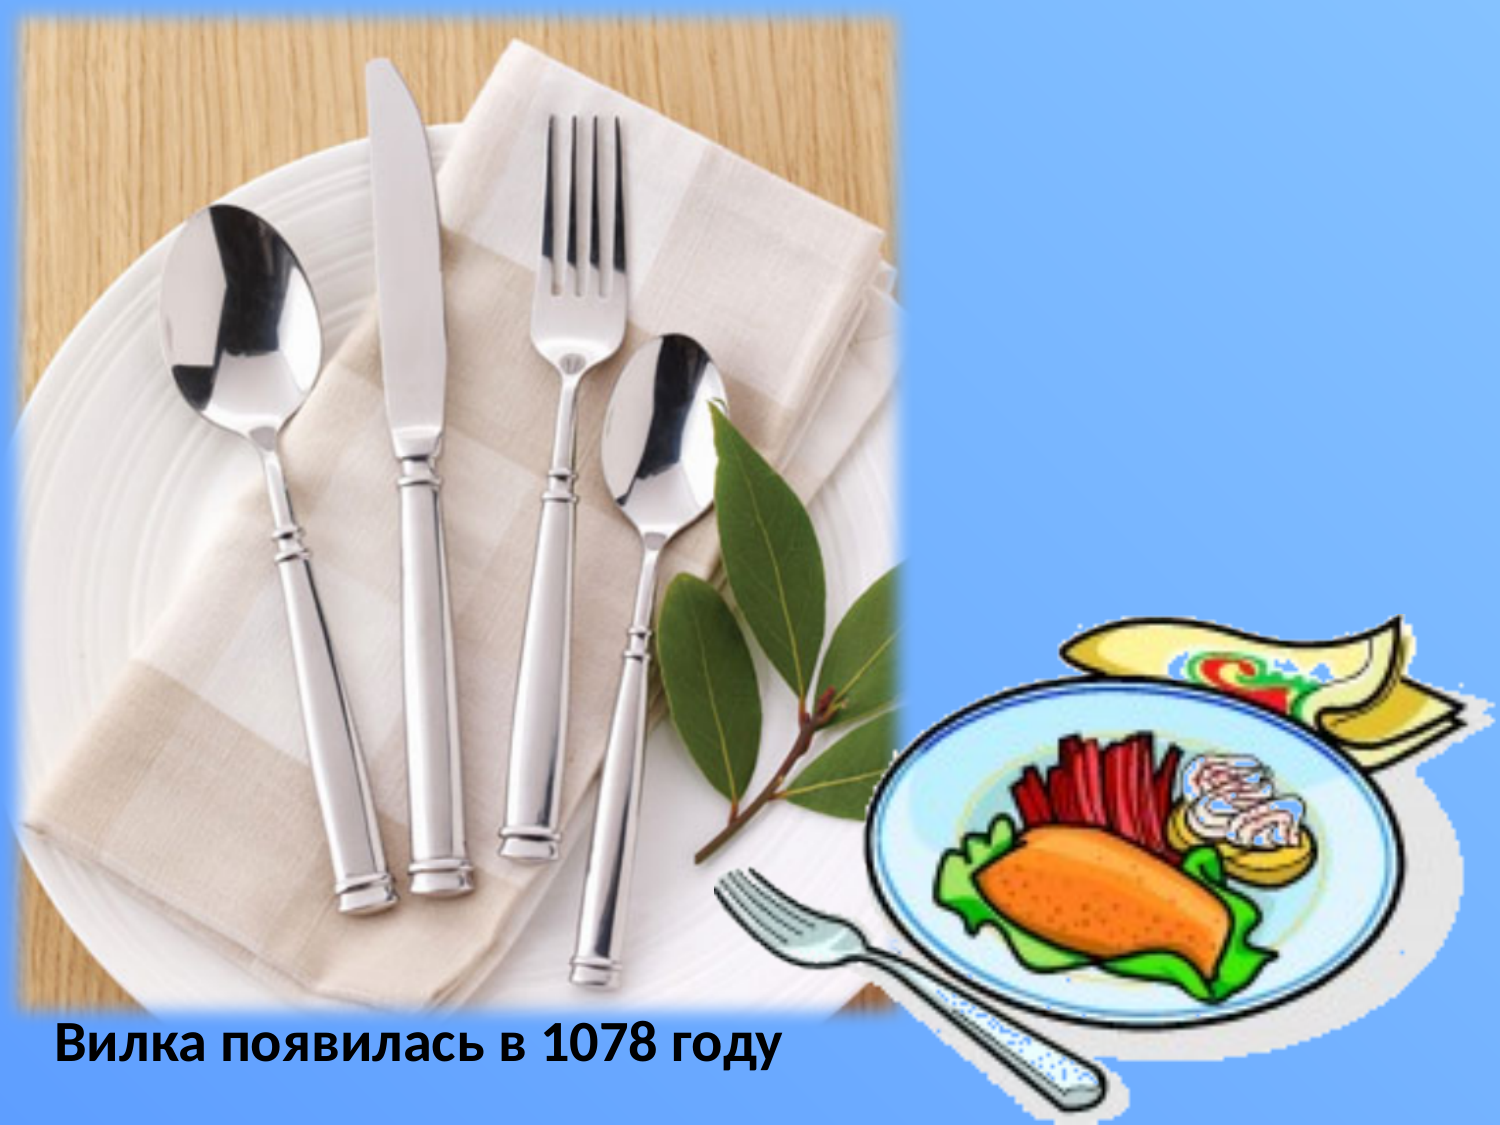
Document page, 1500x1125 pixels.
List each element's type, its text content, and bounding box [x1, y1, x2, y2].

text_box Вилка появилась в 1078 году [39, 1038, 709, 1081]
picture [0, 0, 1500, 1125]
